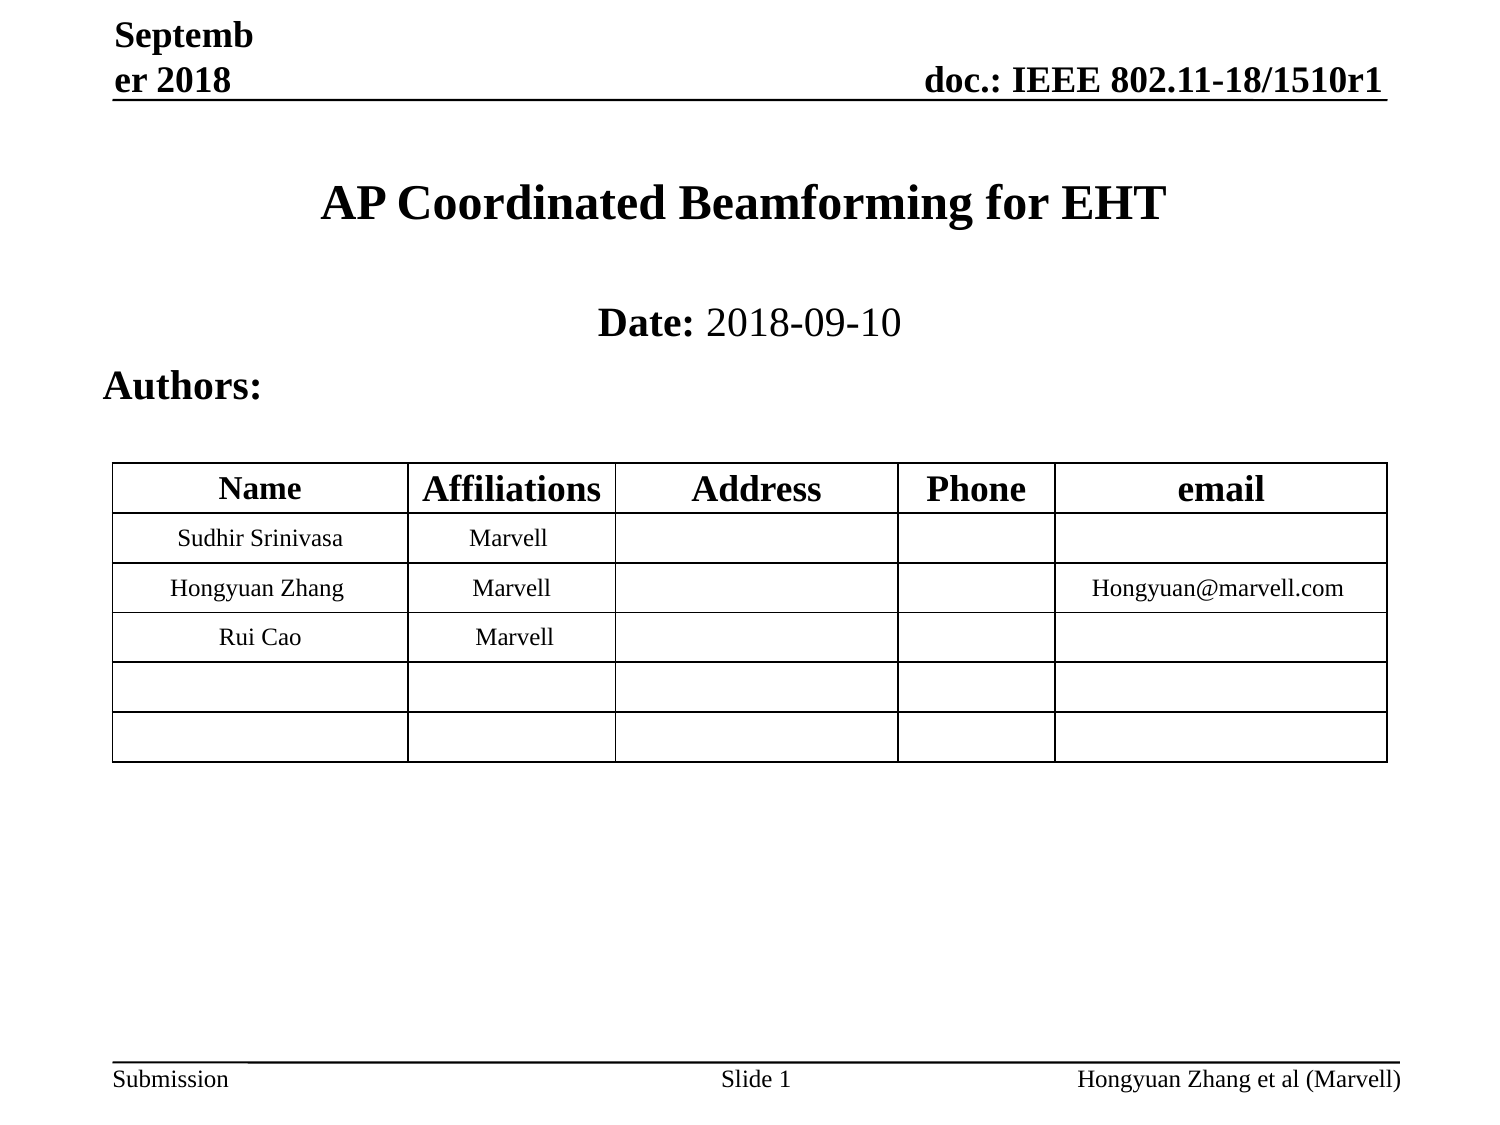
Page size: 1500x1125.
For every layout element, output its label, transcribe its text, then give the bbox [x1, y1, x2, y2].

table_cell Marvell [409, 564, 615, 612]
table_cell [616, 514, 897, 562]
list Date: 2018-09-10 [112, 287, 1388, 351]
table_header email [1056, 464, 1386, 512]
table_cell Marvell [409, 514, 615, 562]
table_cell Rui Cao [113, 613, 407, 661]
table_cell [616, 663, 897, 711]
table_cell [113, 713, 407, 761]
table_cell Hongyuan@marvell.com [1056, 564, 1386, 612]
table_cell [616, 564, 897, 612]
table_cell [1056, 514, 1386, 562]
text_box Authors: [87, 349, 325, 413]
table_header Affiliations [409, 464, 615, 512]
table_cell [1056, 713, 1386, 761]
table_header Phone [899, 464, 1054, 512]
table_header Name [113, 464, 407, 512]
table_cell [409, 713, 615, 761]
table_cell [1056, 613, 1386, 661]
table_cell [409, 663, 615, 711]
table_cell [899, 514, 1054, 562]
table_header Address [616, 464, 897, 512]
table_cell [1056, 663, 1386, 711]
table_cell [616, 613, 897, 661]
table_cell Hongyuan Zhang [113, 564, 407, 612]
table_cell Marvell [409, 613, 615, 661]
slide_number Slide 1 [712, 1061, 800, 1093]
table_cell [899, 713, 1054, 761]
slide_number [114, 54, 270, 101]
title AP Coordinated Beamforming for EHT [62, 112, 1426, 288]
table_cell Sudhir Srinivasa [113, 514, 407, 562]
table_cell [899, 564, 1054, 612]
table_cell [899, 613, 1054, 661]
table_cell [113, 663, 407, 711]
table_cell [899, 663, 1054, 711]
footer Hongyuan Zhang et al (Marvell) [1073, 1061, 1402, 1093]
table_cell [616, 713, 897, 761]
